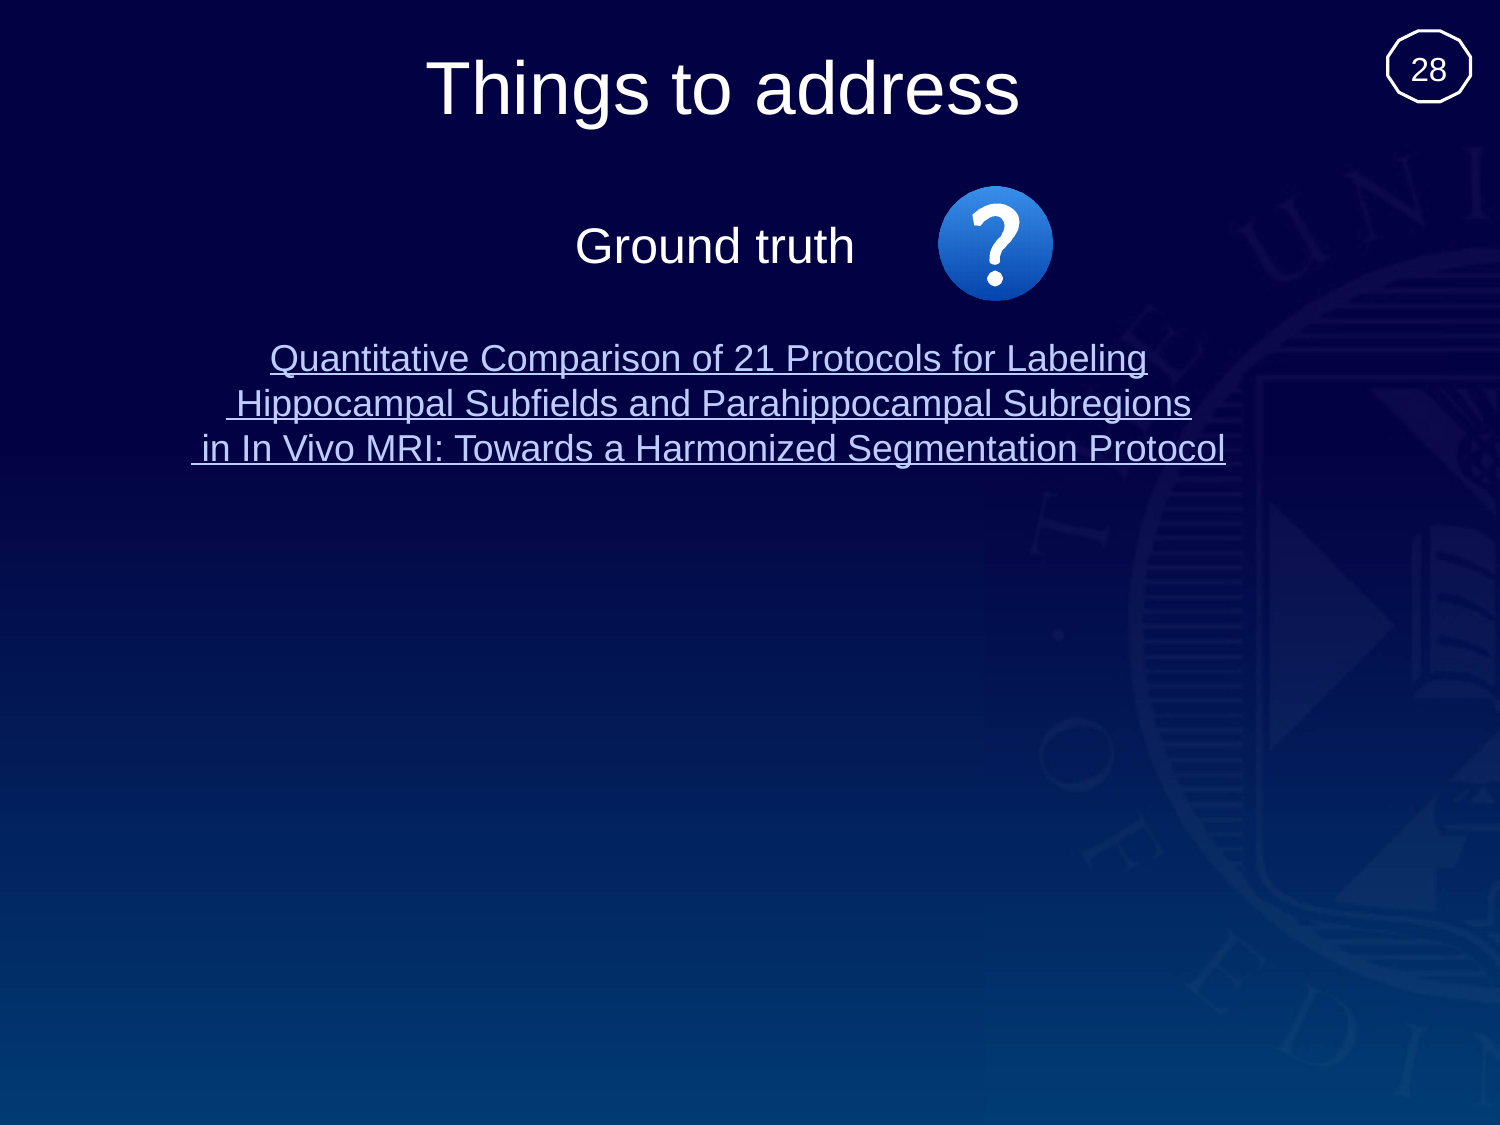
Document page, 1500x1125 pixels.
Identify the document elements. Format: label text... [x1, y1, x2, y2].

text_box Ground truth [491, 205, 938, 281]
picture [0, 0, 1500, 1125]
text_box 28 [1387, 30, 1471, 102]
title Things to address [17, 19, 1451, 149]
text_box Quantitative Comparison of 21 Protocols for Labeling Hippocampal Subfields and Parahippocampal Subregions in In Vivo MRI: Towards a Harmonized Segmentation Protocol [88, 326, 1329, 476]
